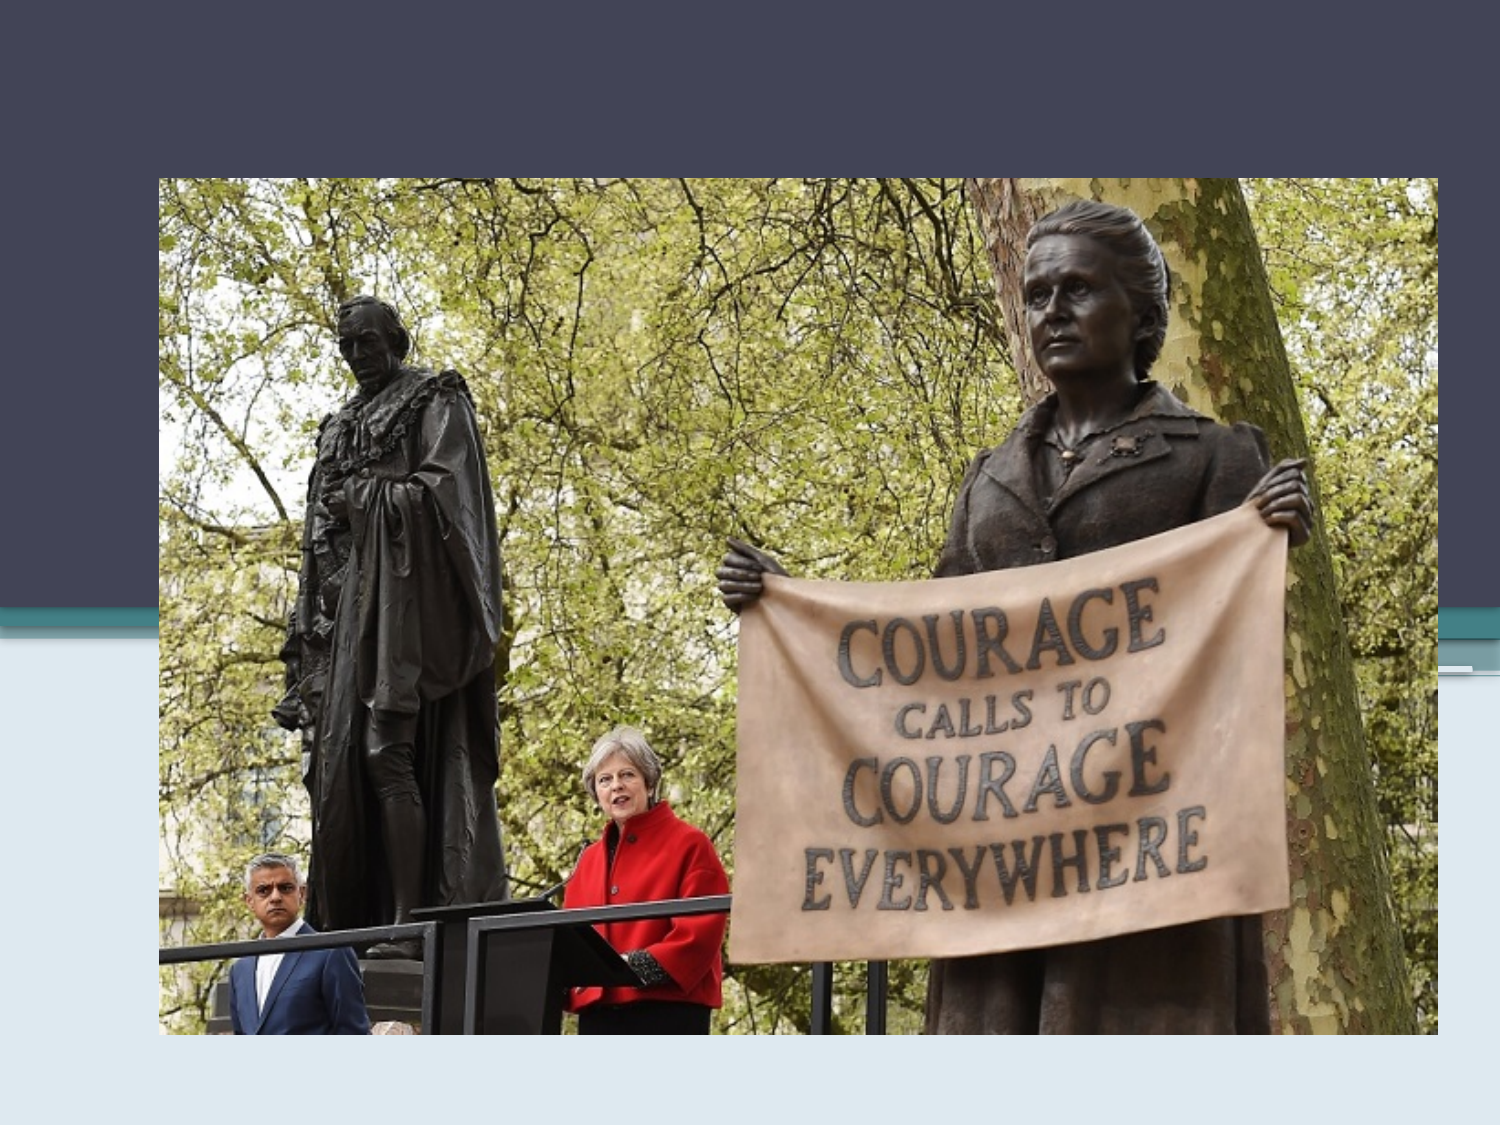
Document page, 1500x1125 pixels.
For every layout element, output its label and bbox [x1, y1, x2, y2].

picture [159, 178, 1438, 1036]
